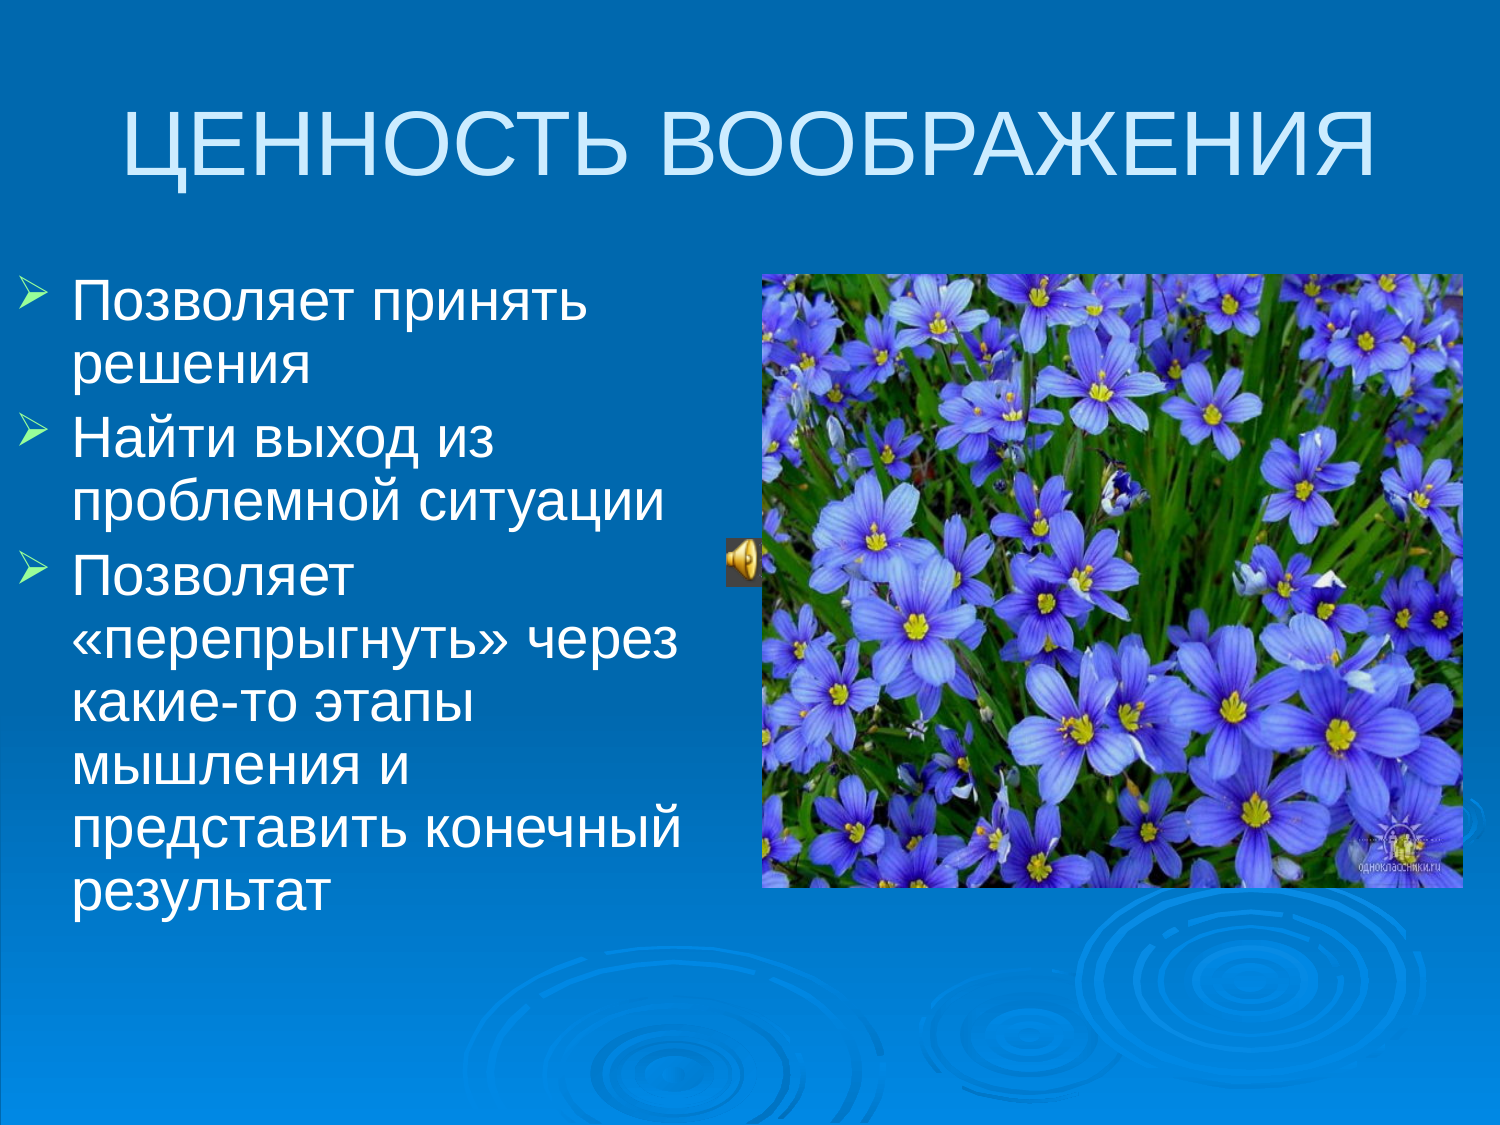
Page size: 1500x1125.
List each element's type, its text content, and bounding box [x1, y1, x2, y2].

list Позволяет принять решения Найти выход из проблемной ситуации Позволяет «перепрыгнуть» через какие-то этапы мышления и представить конечный результат [0, 262, 763, 1006]
picture [724, 274, 1463, 888]
title ЦЕННОСТЬ ВООБРАЖЕНИЯ [74, 45, 1426, 233]
